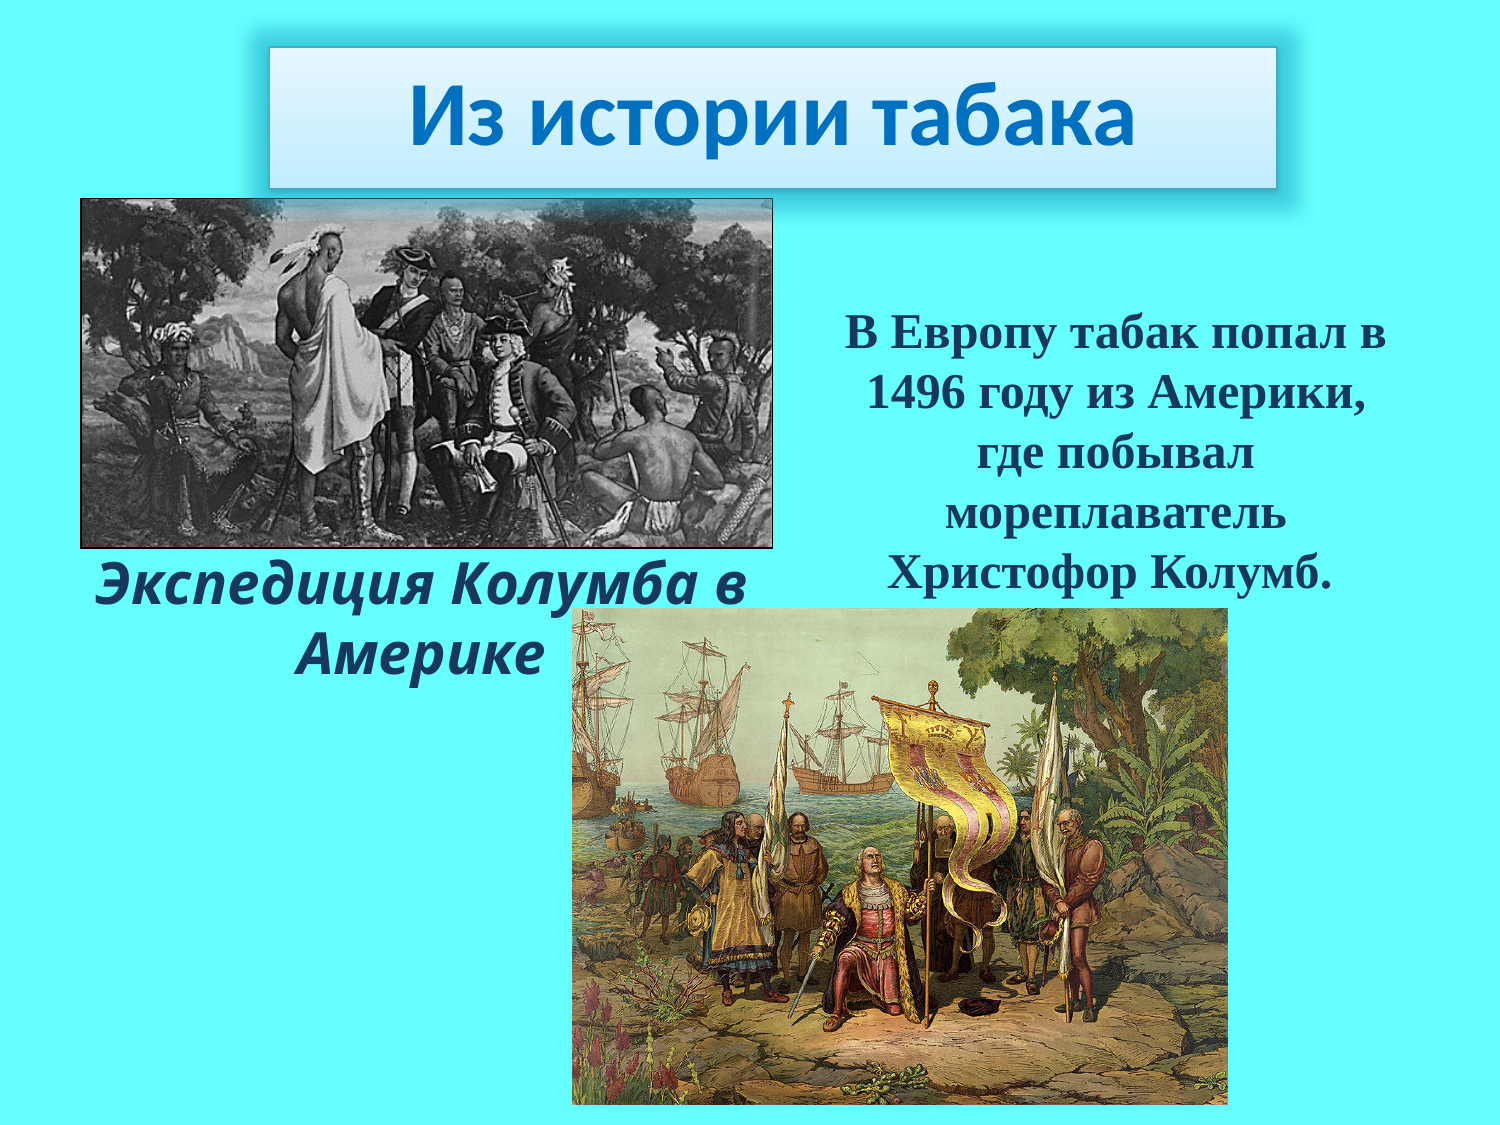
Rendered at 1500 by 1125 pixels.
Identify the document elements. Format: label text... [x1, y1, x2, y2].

text_box Из истории табака [269, 46, 1278, 190]
picture [572, 608, 1228, 1105]
text_box В Европу табак попал в 1496 году из Америки, где побывал мореплаватель Христофор Колумб. [820, 290, 1412, 606]
text_box Экспедиция Колумба в Америке [58, 538, 786, 694]
picture [81, 198, 772, 548]
